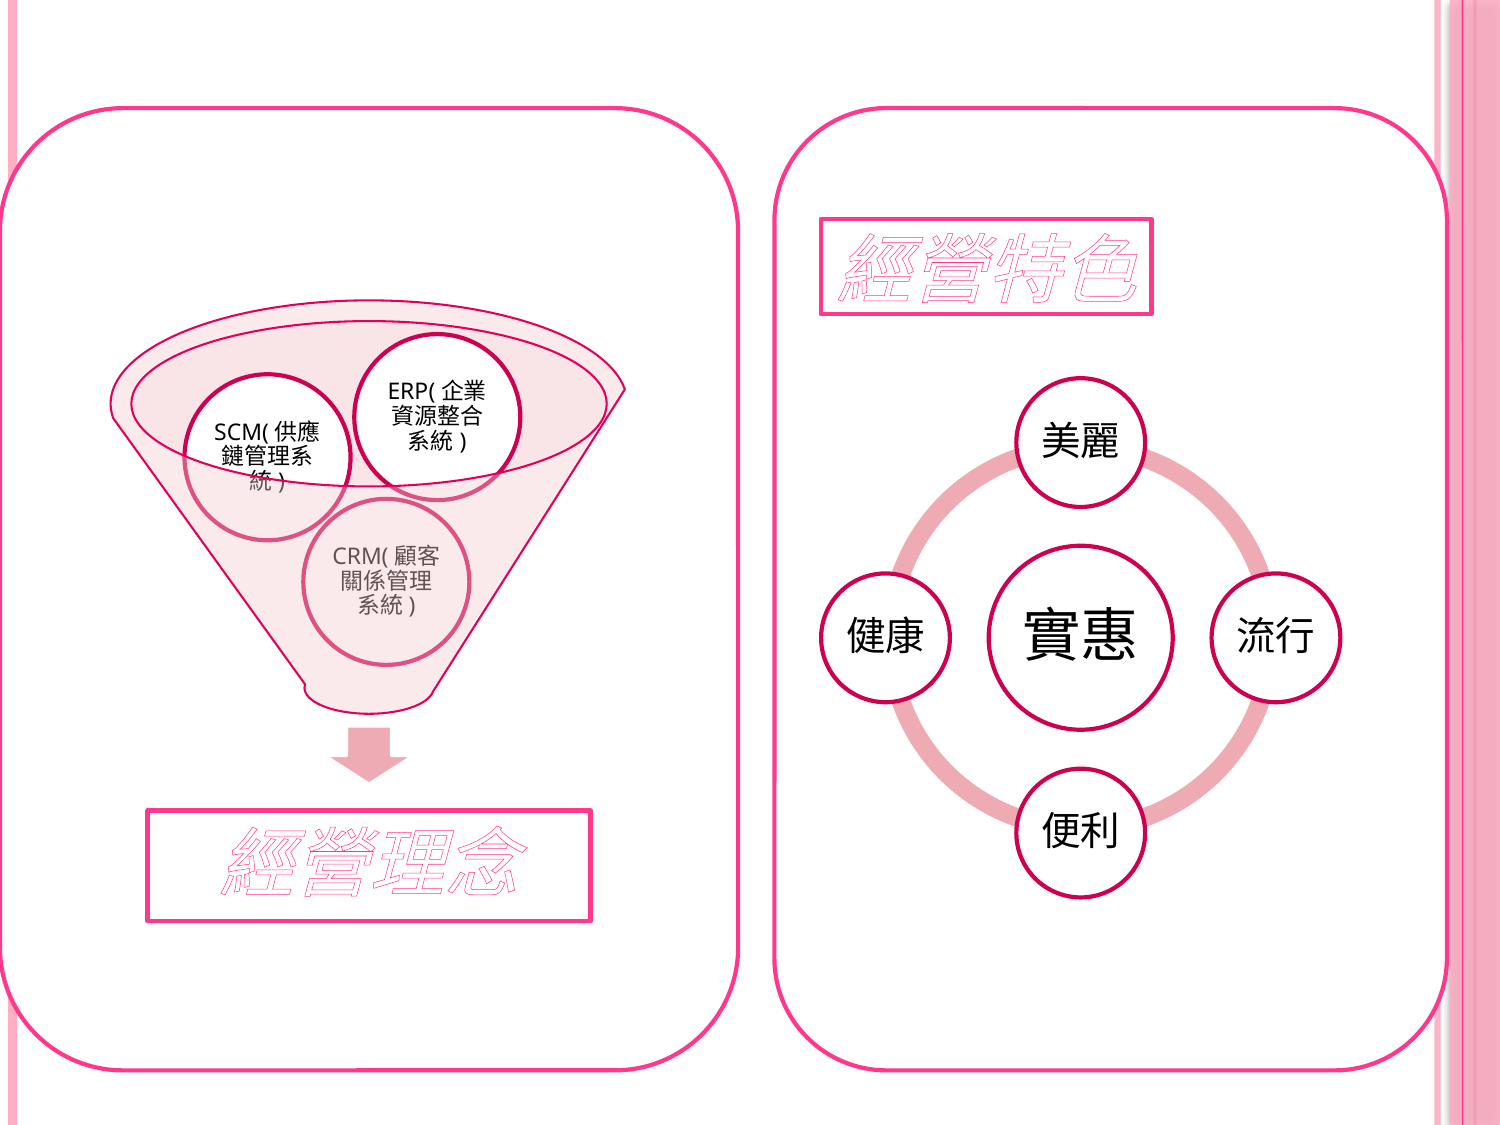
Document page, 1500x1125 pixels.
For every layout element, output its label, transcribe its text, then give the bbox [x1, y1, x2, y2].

text_box [22, 1022, 716, 1073]
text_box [820, 358, 1342, 918]
text_box [772, 105, 1450, 1073]
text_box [0, 172, 739, 1012]
text_box 經營特色 [819, 217, 1154, 316]
text_box [14, 106, 724, 169]
